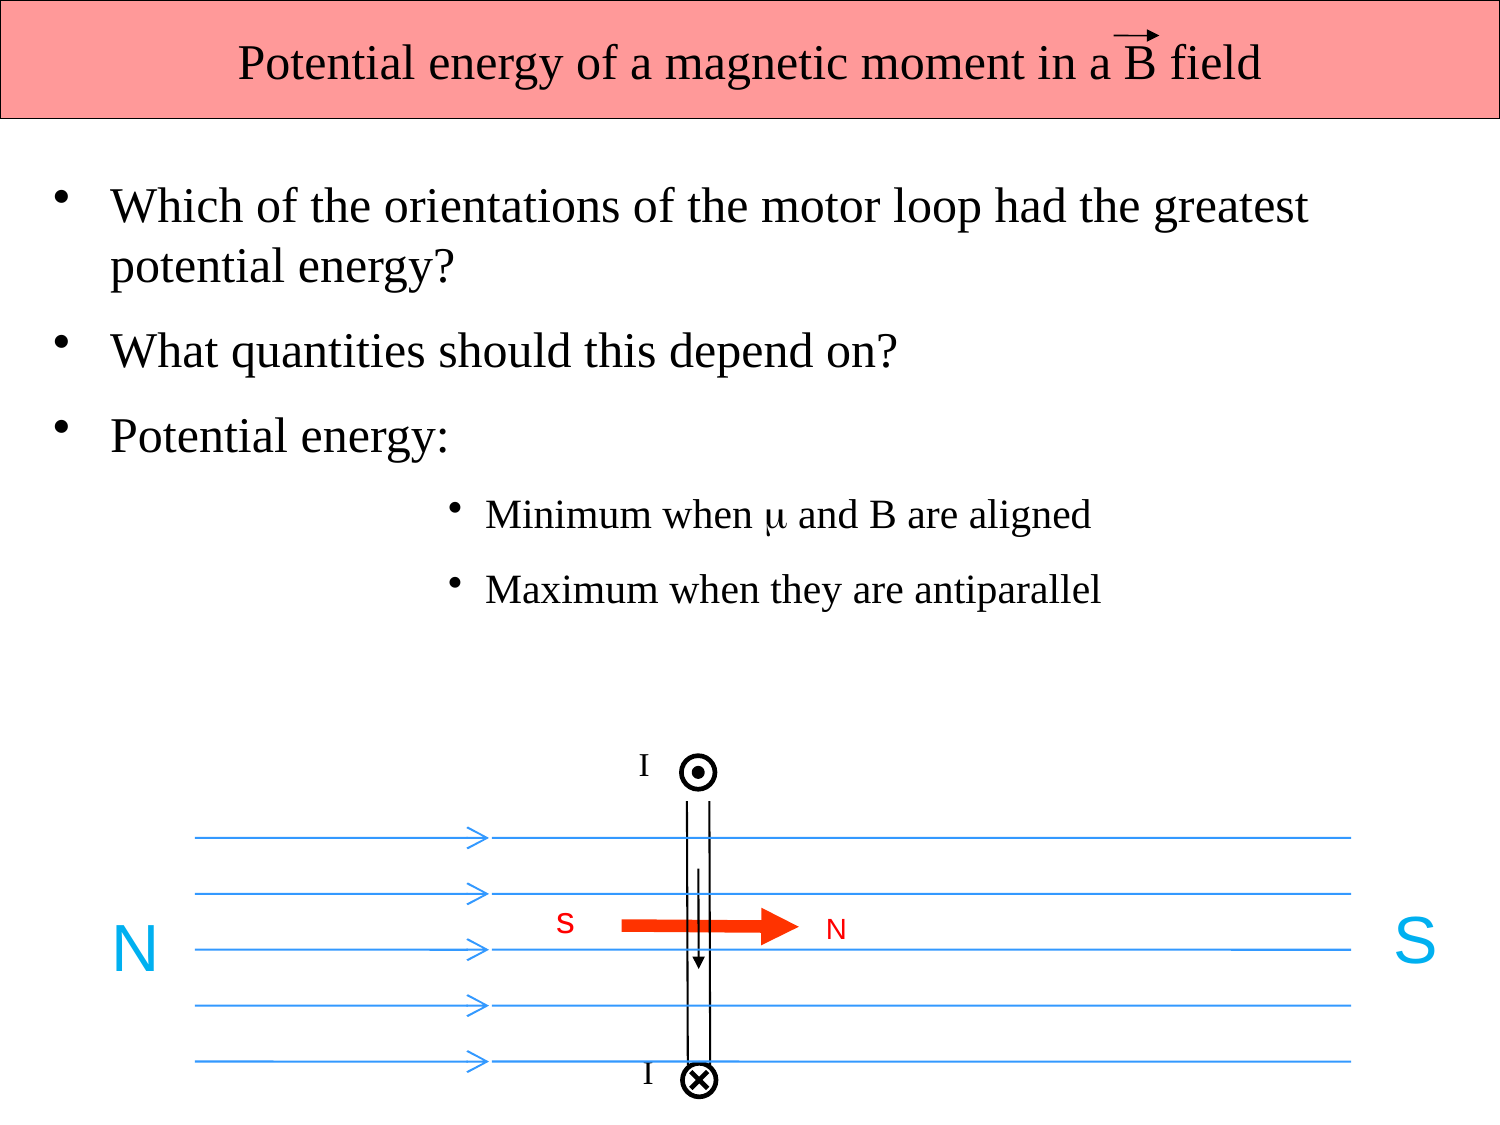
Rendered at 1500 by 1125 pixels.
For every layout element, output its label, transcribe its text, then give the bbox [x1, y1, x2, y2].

text_box S [1378, 889, 1479, 985]
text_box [194, 837, 1352, 1062]
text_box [624, 734, 716, 836]
text_box [1113, 29, 1160, 42]
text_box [624, 1071, 716, 1098]
title Potential energy of a magnetic moment in a B field [0, 0, 1500, 119]
text_box N [96, 897, 189, 993]
